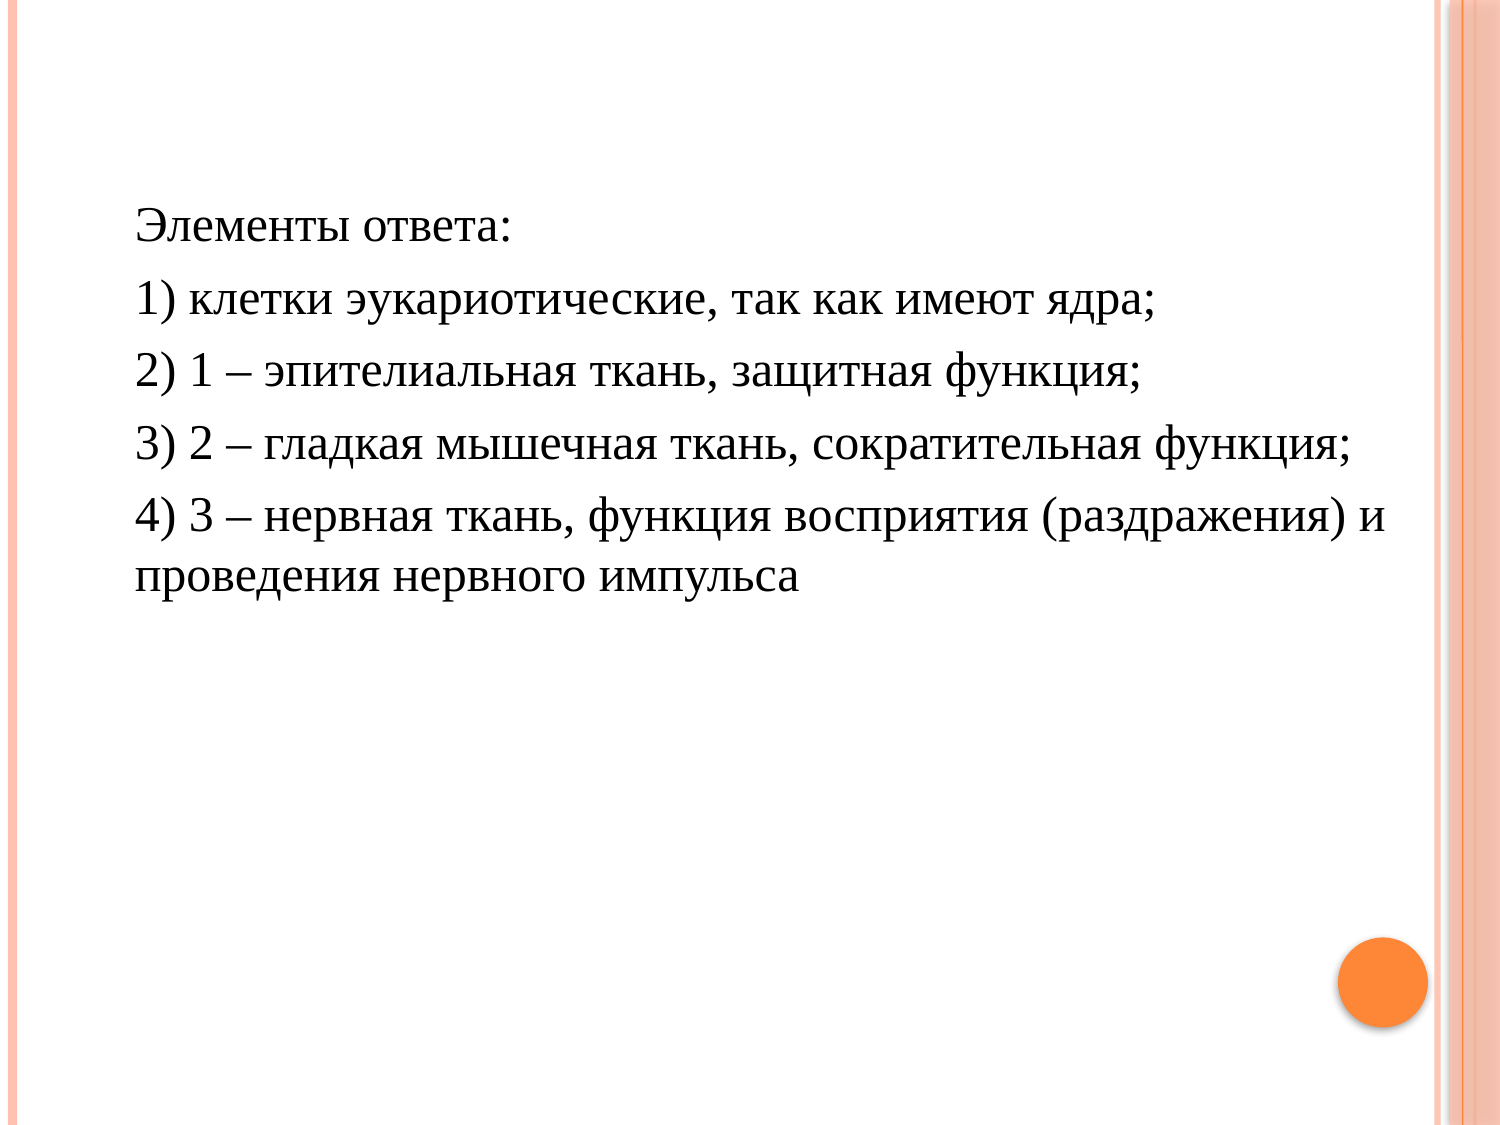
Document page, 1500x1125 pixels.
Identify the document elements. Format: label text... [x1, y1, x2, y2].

list Элементы ответа: 1) клетки эукариотические, так как имеют ядра; 2) 1 – эпителиальная ткань, защитная функция; 3) 2 – гладкая мышечная ткань, сократительная функция; 4) 3 – нервная ткань, функция восприятия (раздражения) и проведения нервного импульса [75, 184, 1425, 1005]
